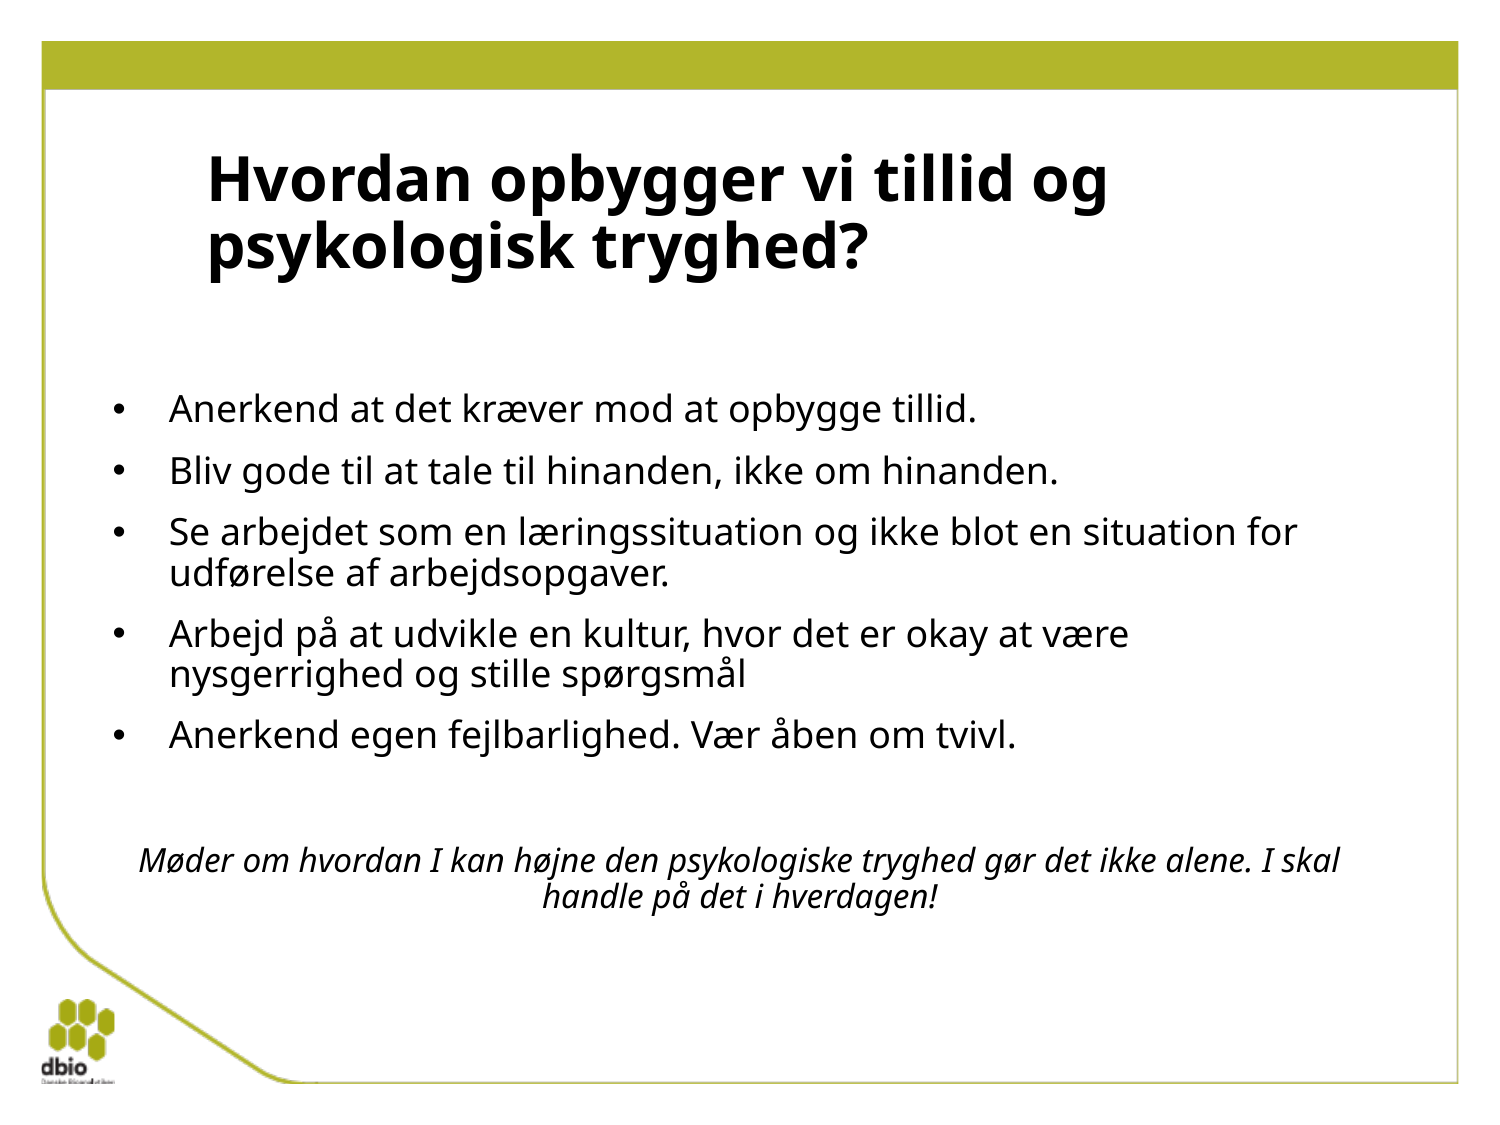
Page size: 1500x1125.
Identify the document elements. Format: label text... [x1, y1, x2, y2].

title Hvordan opbygger vi tillid og psykologisk tryghed? [206, 147, 1369, 212]
list Anerkend at det kræver mod at opbygge tillid. Bliv gode til at tale til hinanden, ikke om hinanden. Se arbejdet som en læringssituation og ikke blot en situation for udførelse af arbejdsopgaver. Arbejd på at udvikle en kultur, hvor det er okay at være nysgerrighed og stille spørgsmål Anerkend egen fejlbarlighed. Vær åben om tvivl. Møder om hvordan I kan højne den psykologiske tryghed gør det ikke alene. I skal handle på det i hverdagen! [112, 319, 1368, 982]
